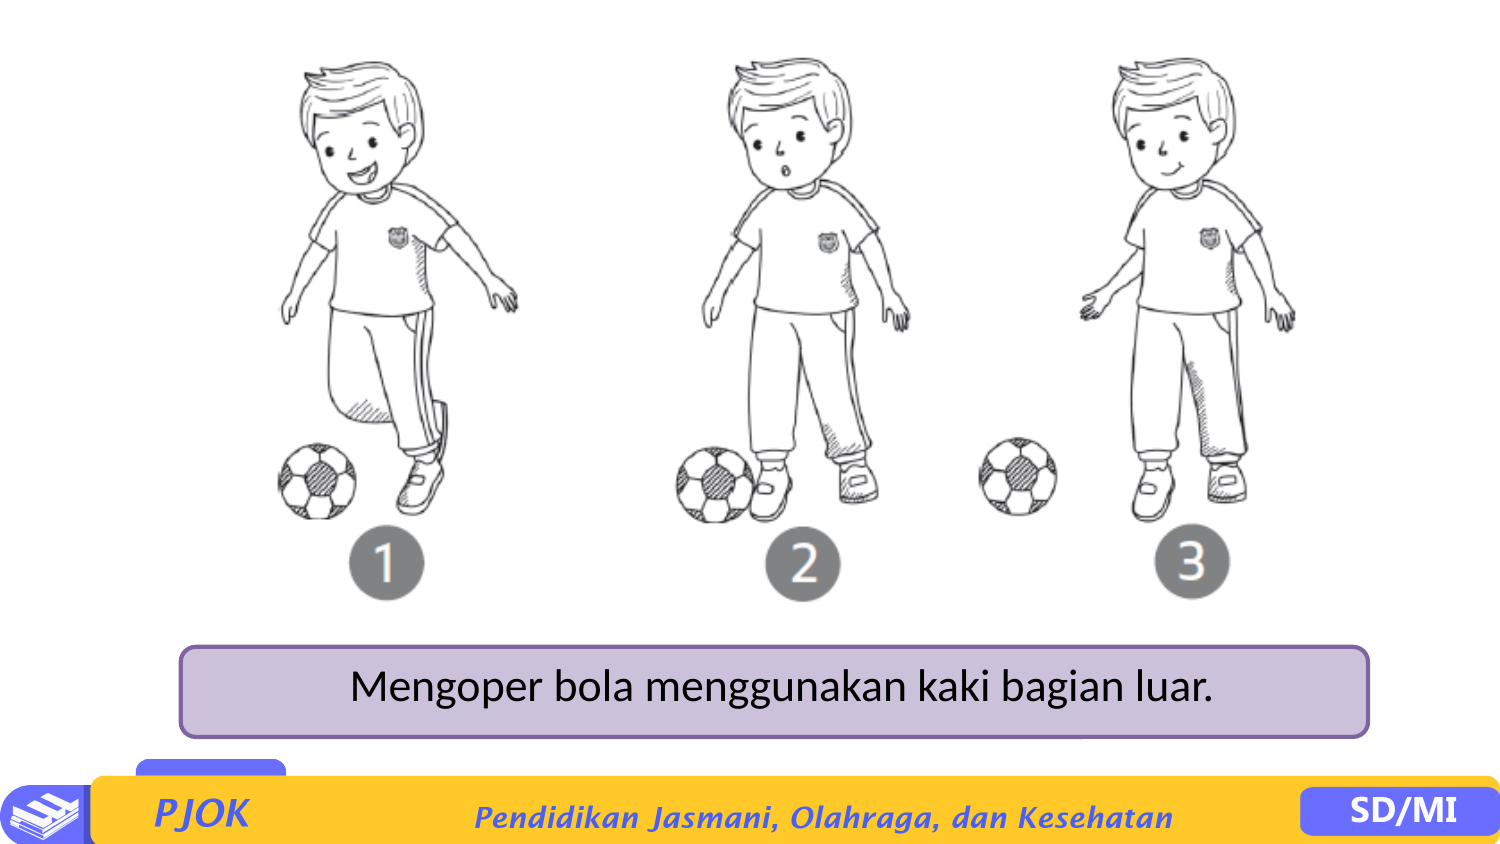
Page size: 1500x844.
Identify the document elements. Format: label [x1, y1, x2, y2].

text_box [174, 646, 1390, 738]
picture [0, 759, 1500, 844]
picture [137, 19, 1367, 630]
